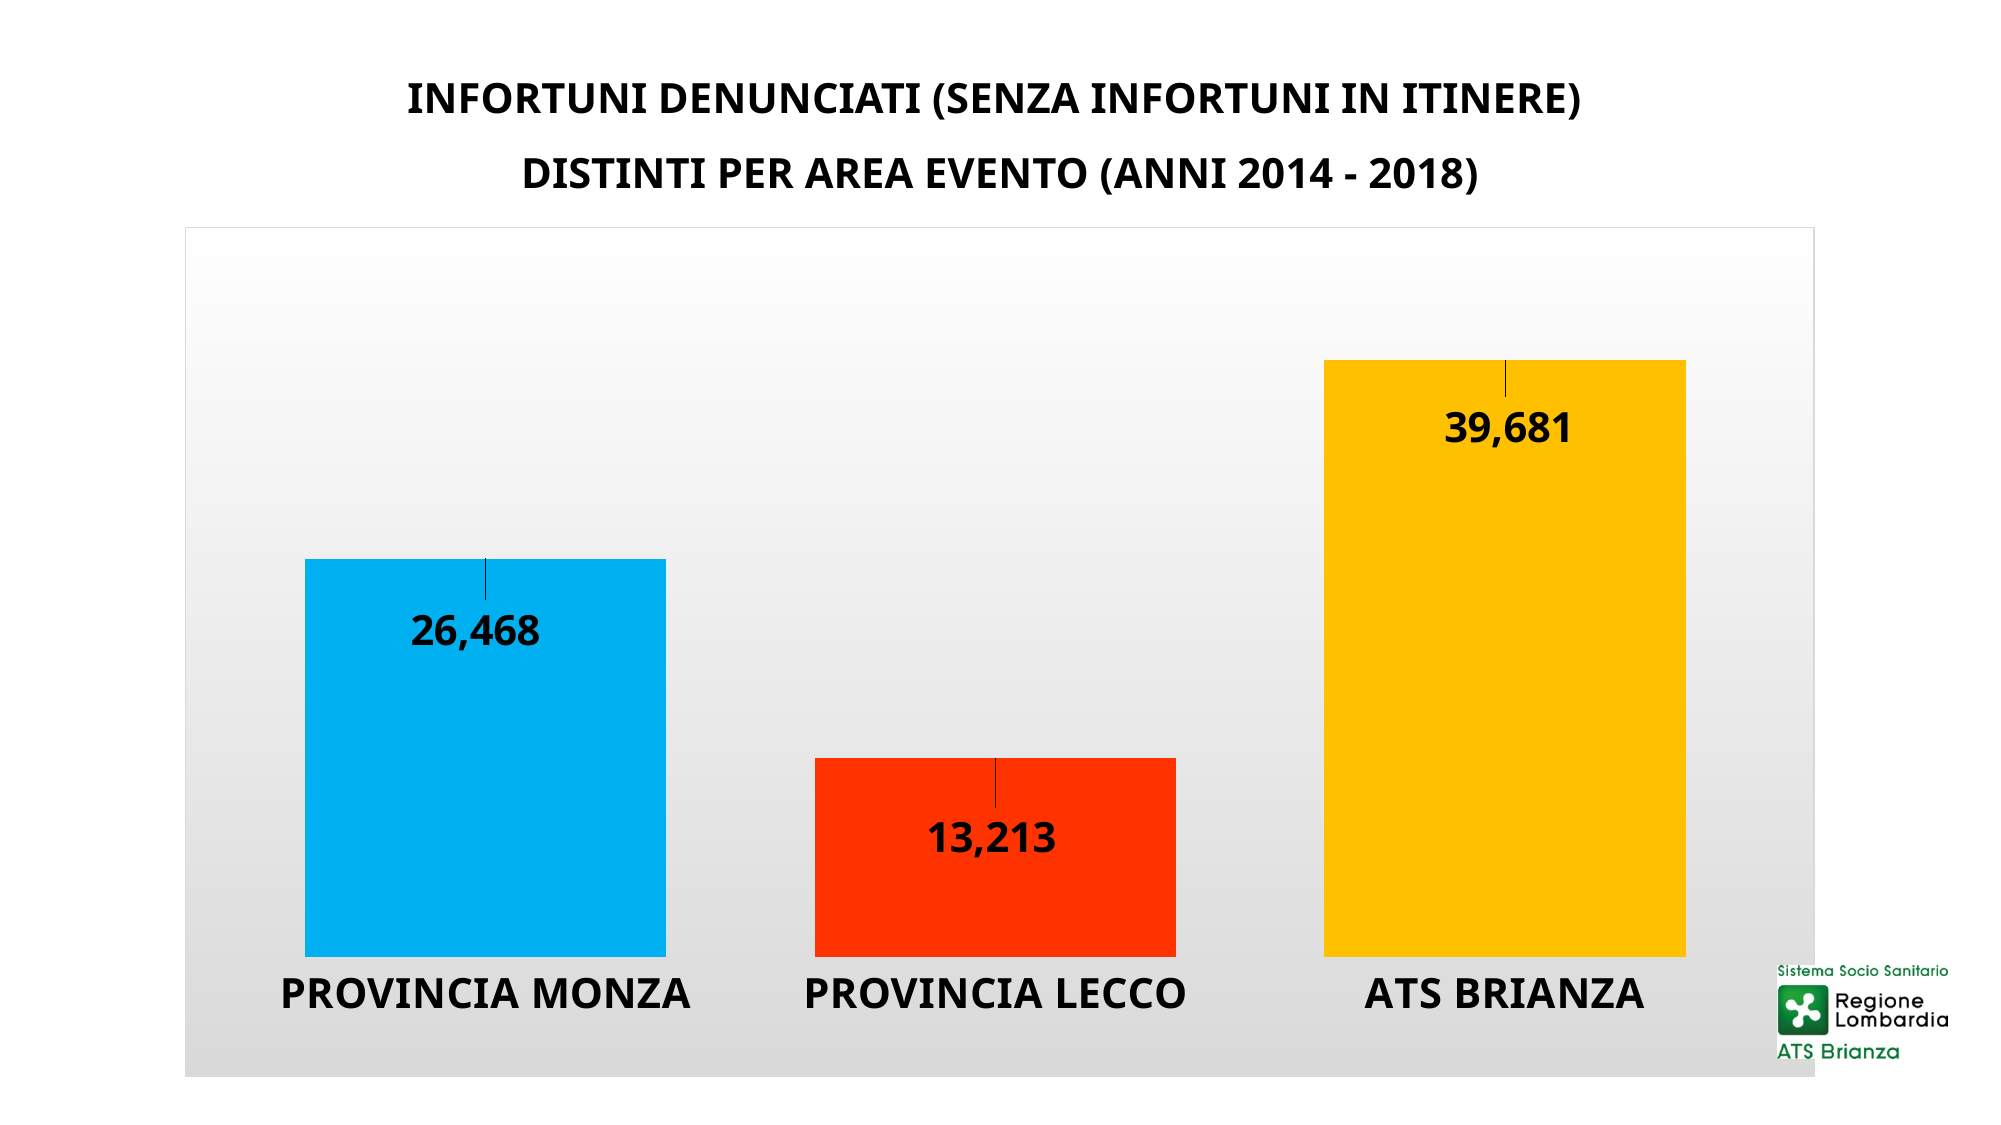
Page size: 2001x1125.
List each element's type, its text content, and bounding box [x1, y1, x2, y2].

chart [184, 226, 1816, 1078]
text_box INFORTUNI DENUNCIATI (SENZA INFORTUNI IN ITINERE) DISTINTI PER AREA EVENTO (ANNI 2014 - 2018) [137, 39, 1863, 146]
picture [1777, 965, 1948, 1059]
